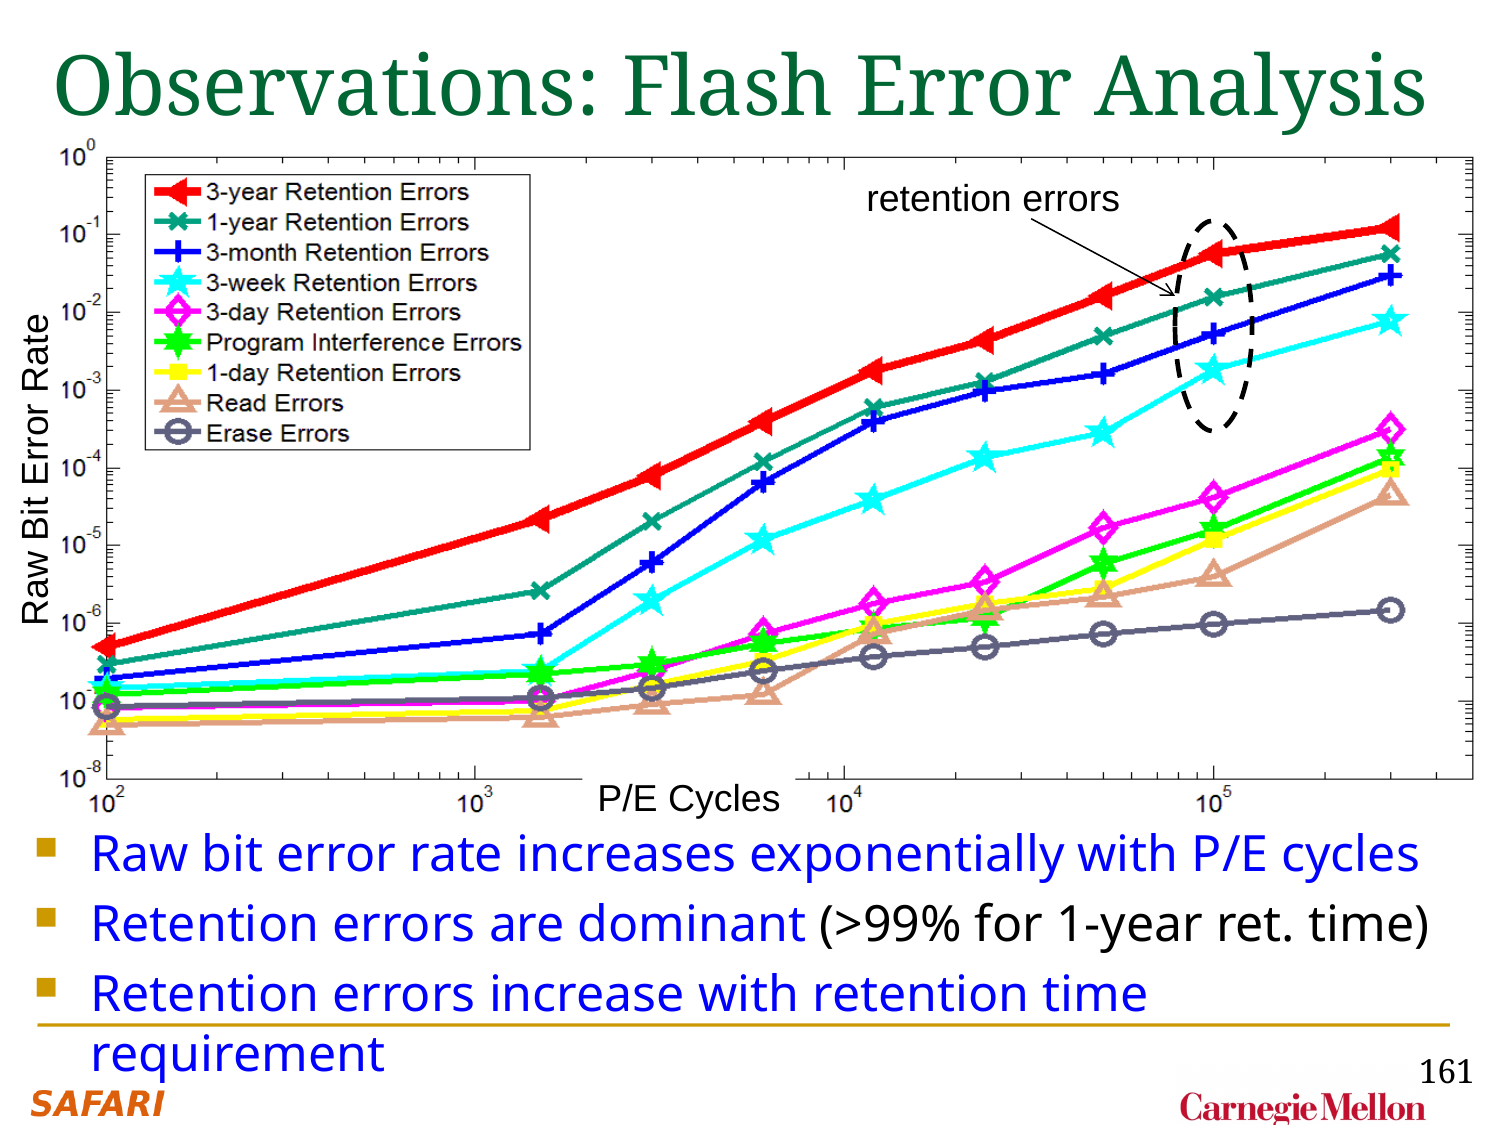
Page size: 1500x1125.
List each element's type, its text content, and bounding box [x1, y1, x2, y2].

slide_number 161 [1139, 1028, 1490, 1104]
list Raw bit error rate increases exponentially with P/E cycles Retention errors are dominant (>99% for 1-year ret. time) Retention errors increase with retention time requirement [19, 855, 1472, 1035]
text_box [10, 133, 1500, 848]
title Observations: Flash Error Analysis [37, 24, 1500, 132]
picture [1175, 1104, 1430, 1125]
picture [29, 1083, 169, 1124]
